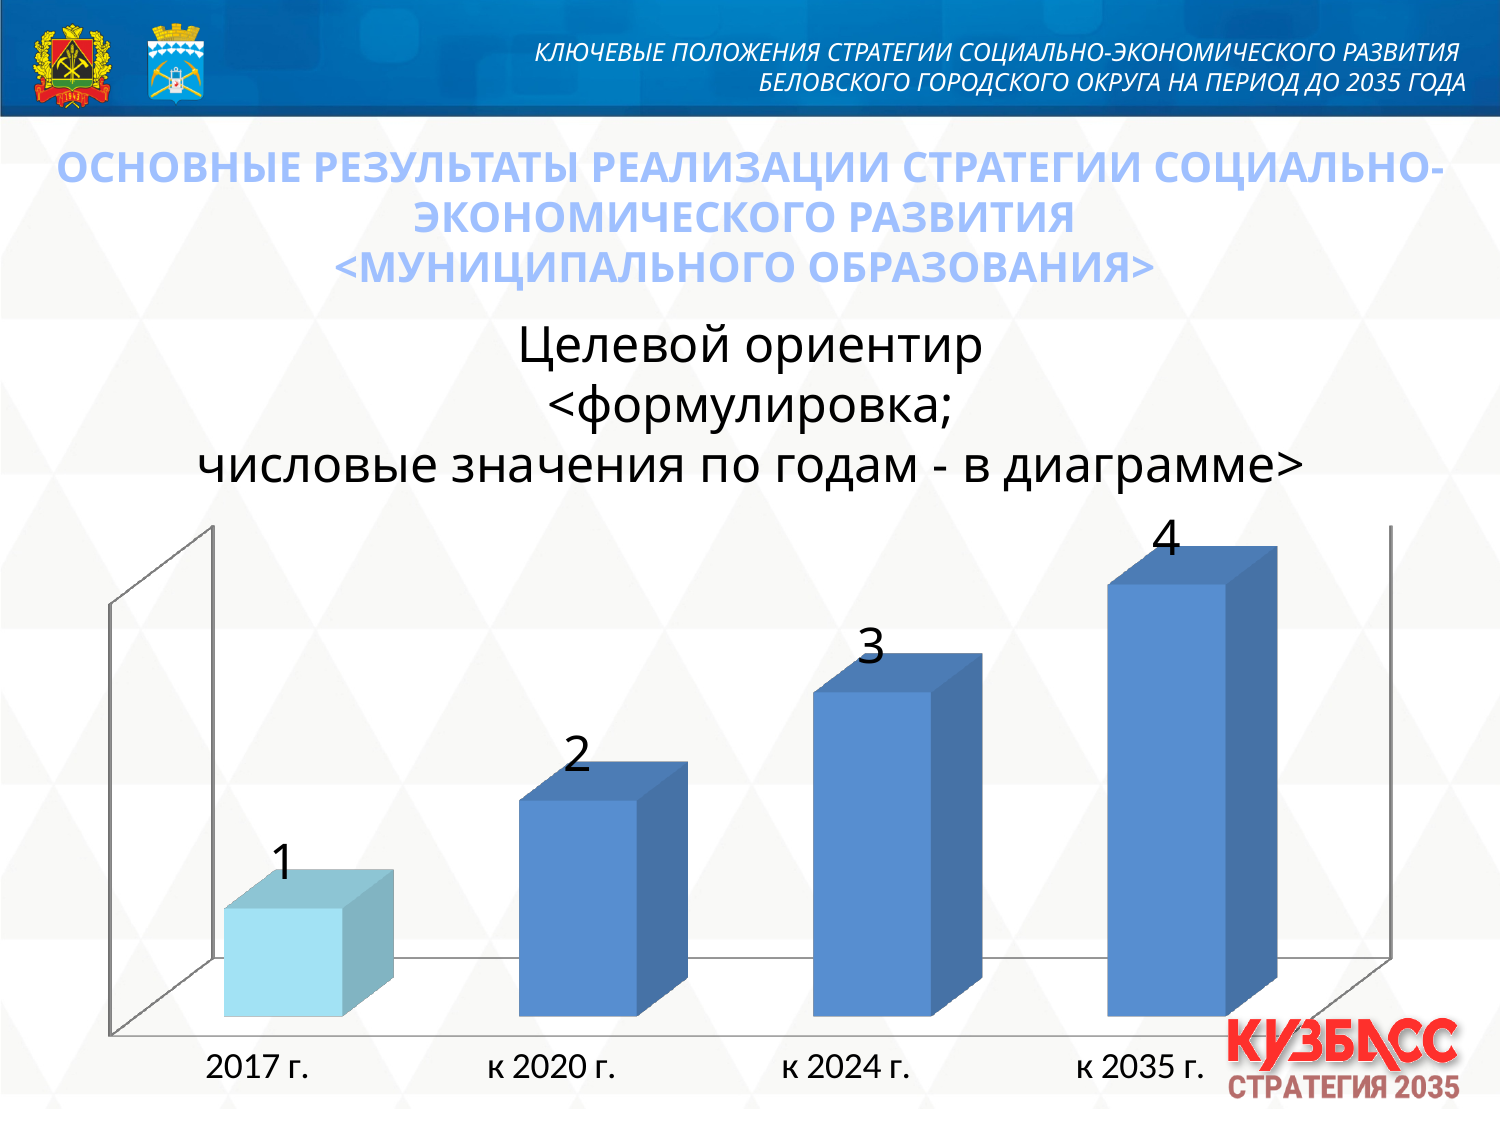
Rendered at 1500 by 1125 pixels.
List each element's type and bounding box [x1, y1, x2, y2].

picture [0, 0, 1500, 1109]
text_box [1210, 995, 1477, 1125]
chart [61, 503, 1440, 1100]
